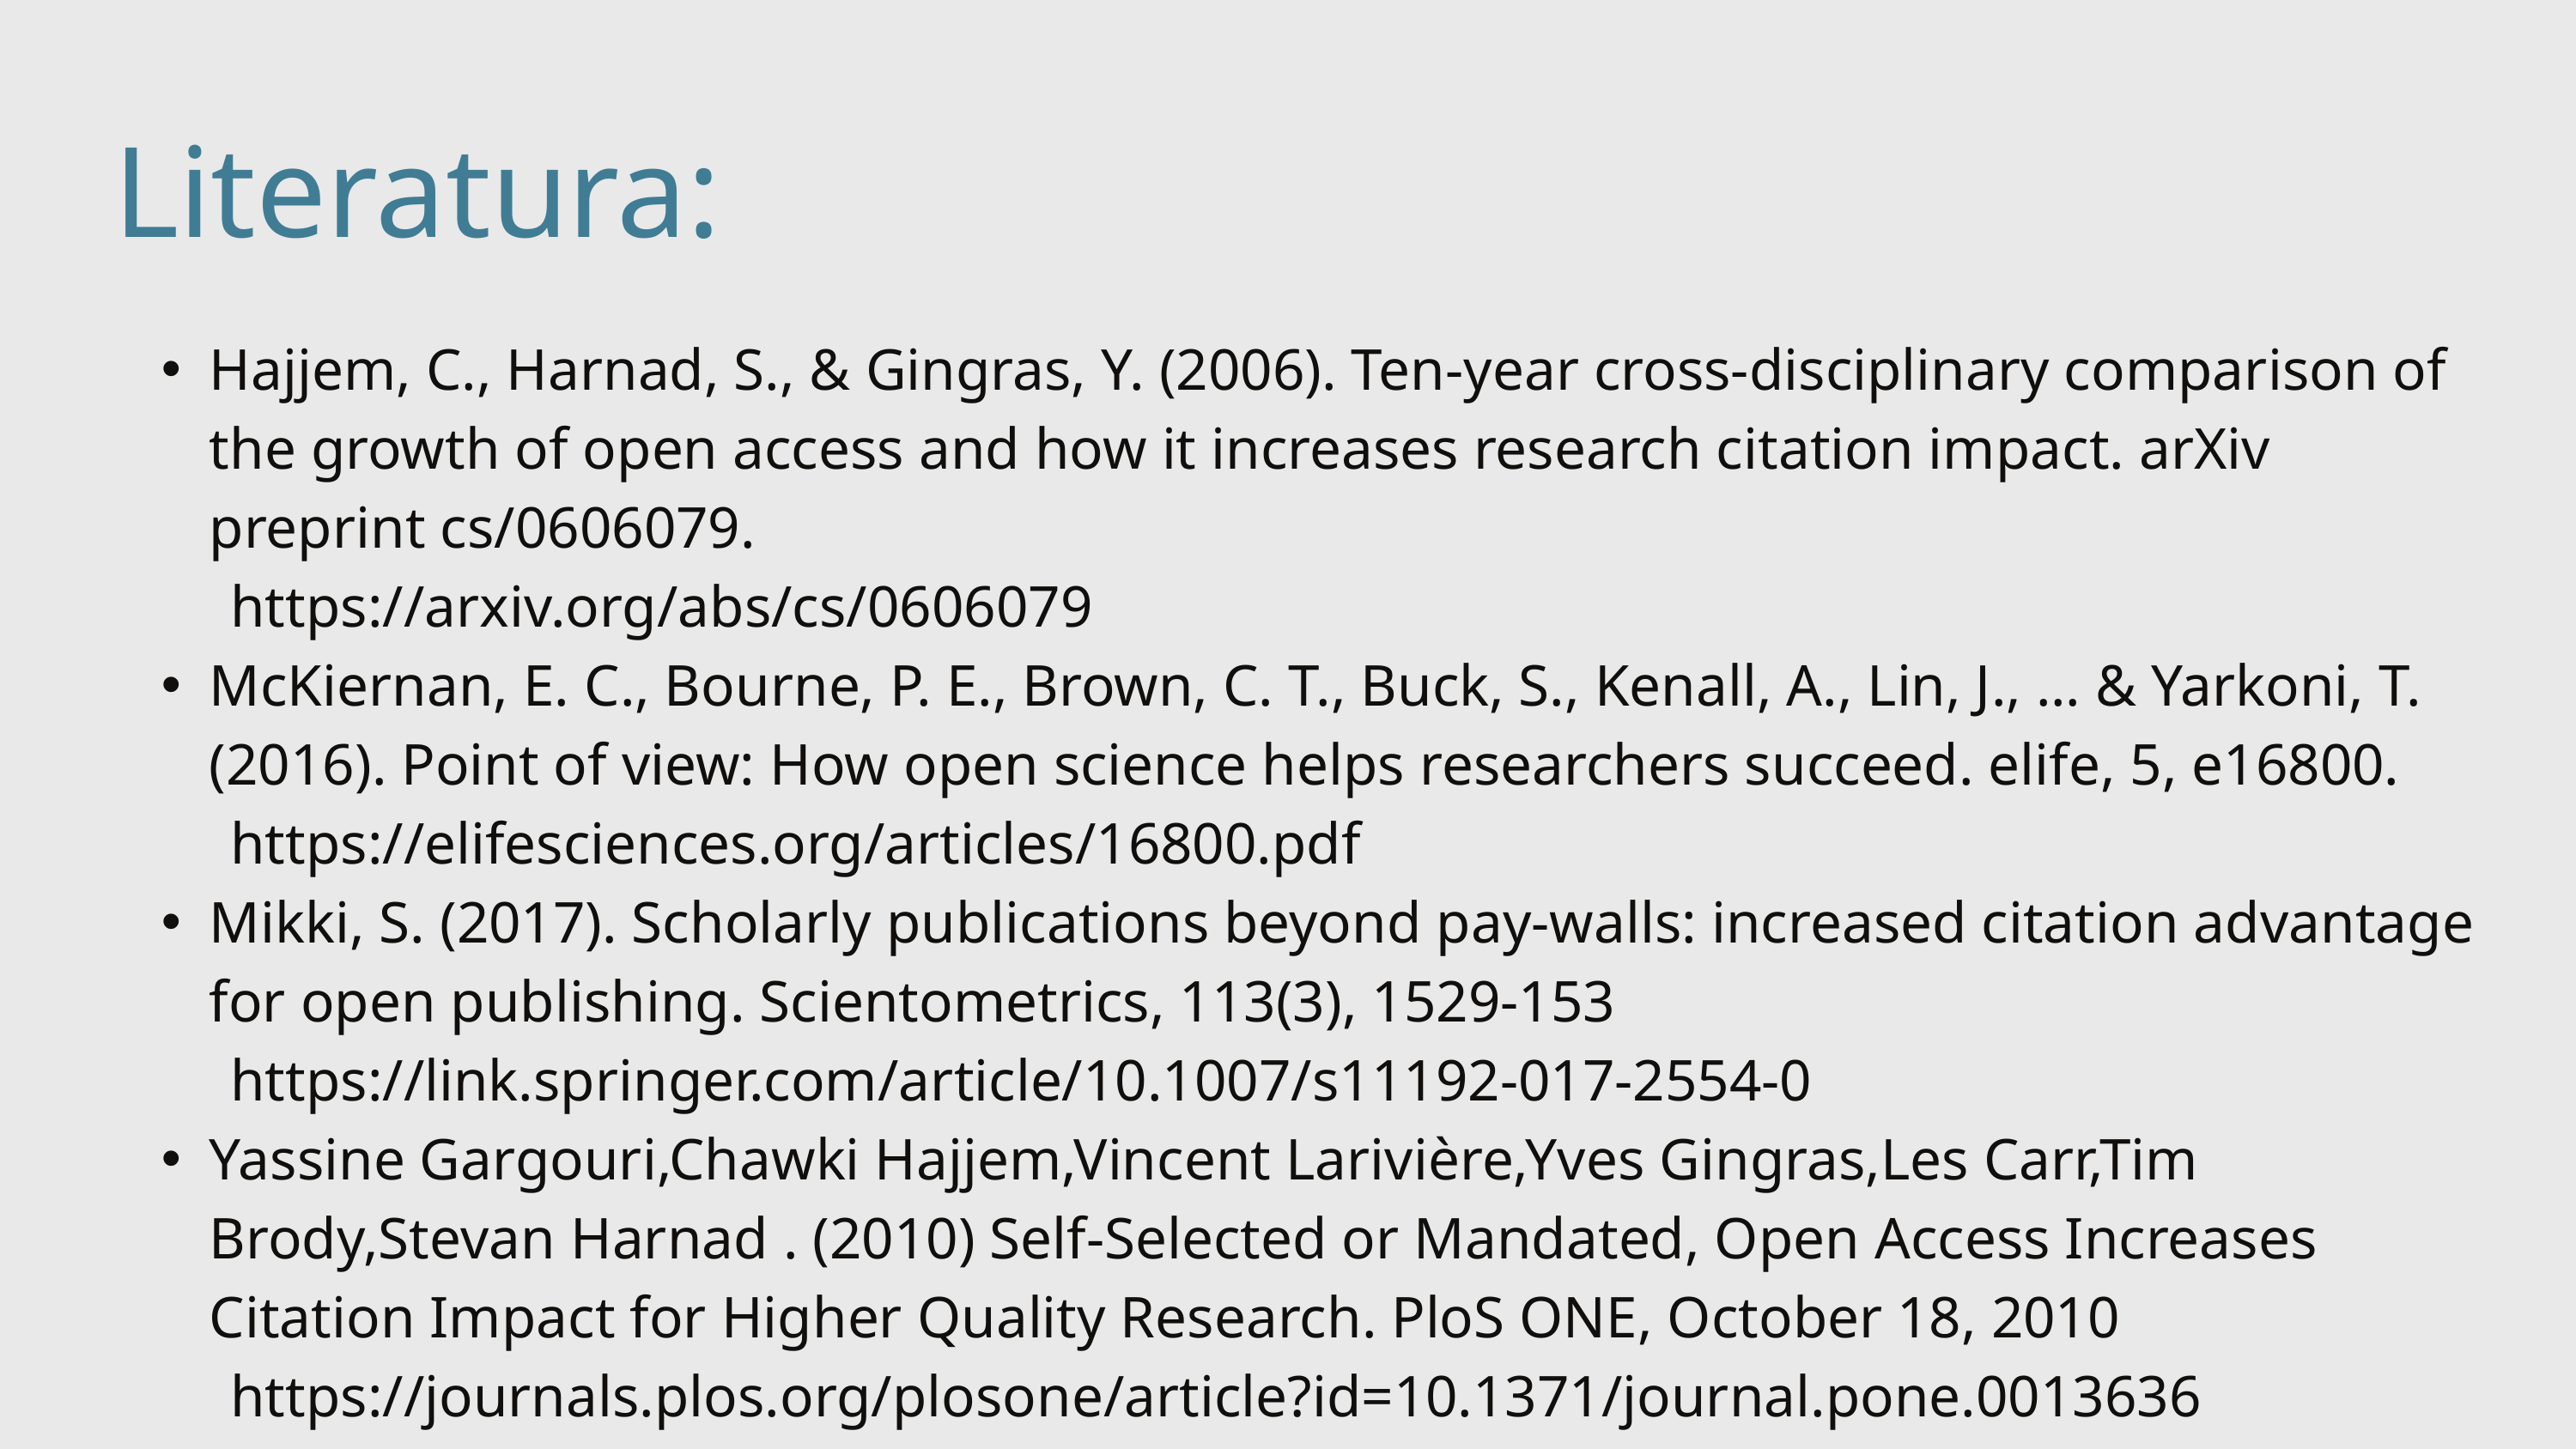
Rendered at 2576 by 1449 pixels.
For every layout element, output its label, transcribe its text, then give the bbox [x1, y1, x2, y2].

text_box Hajjem, C., Harnad, S., & Gingras, Y. (2006). Ten-year cross-disciplinary comparison of the growth of open access and how it increases research citation impact. arXiv preprint cs/0606079. https://arxiv.org/abs/cs/0606079 McKiernan, E. C., Bourne, P. E., Brown, C. T., Buck, S., Kenall, A., Lin, J., ... & Yarkoni, T. (2016). Point of view: How open science helps researchers succeed. elife, 5, e16800. https://elifesciences.org/articles/16800.pdf Mikki, S. (2017). Scholarly publications beyond pay-walls: increased citation advantage for open publishing. Scientometrics, 113(3), 1529-153 https://link.springer.com/article/10.1007/s11192-017-2554-0 Yassine Gargouri,Chawki Hajjem,Vincent Larivière,Yves Gingras,Les Carr,Tim Brody,Stevan Harnad . (2010) Self-Selected or Mandated, Open Access Increases Citation Impact for Higher Quality Research. PloS ONE, October 18, 2010 https://journals.plos.org/plosone/article?id=10.1371/journal.pone.0013636 [113, 322, 2492, 1449]
text_box Literatura: [113, 87, 1778, 263]
